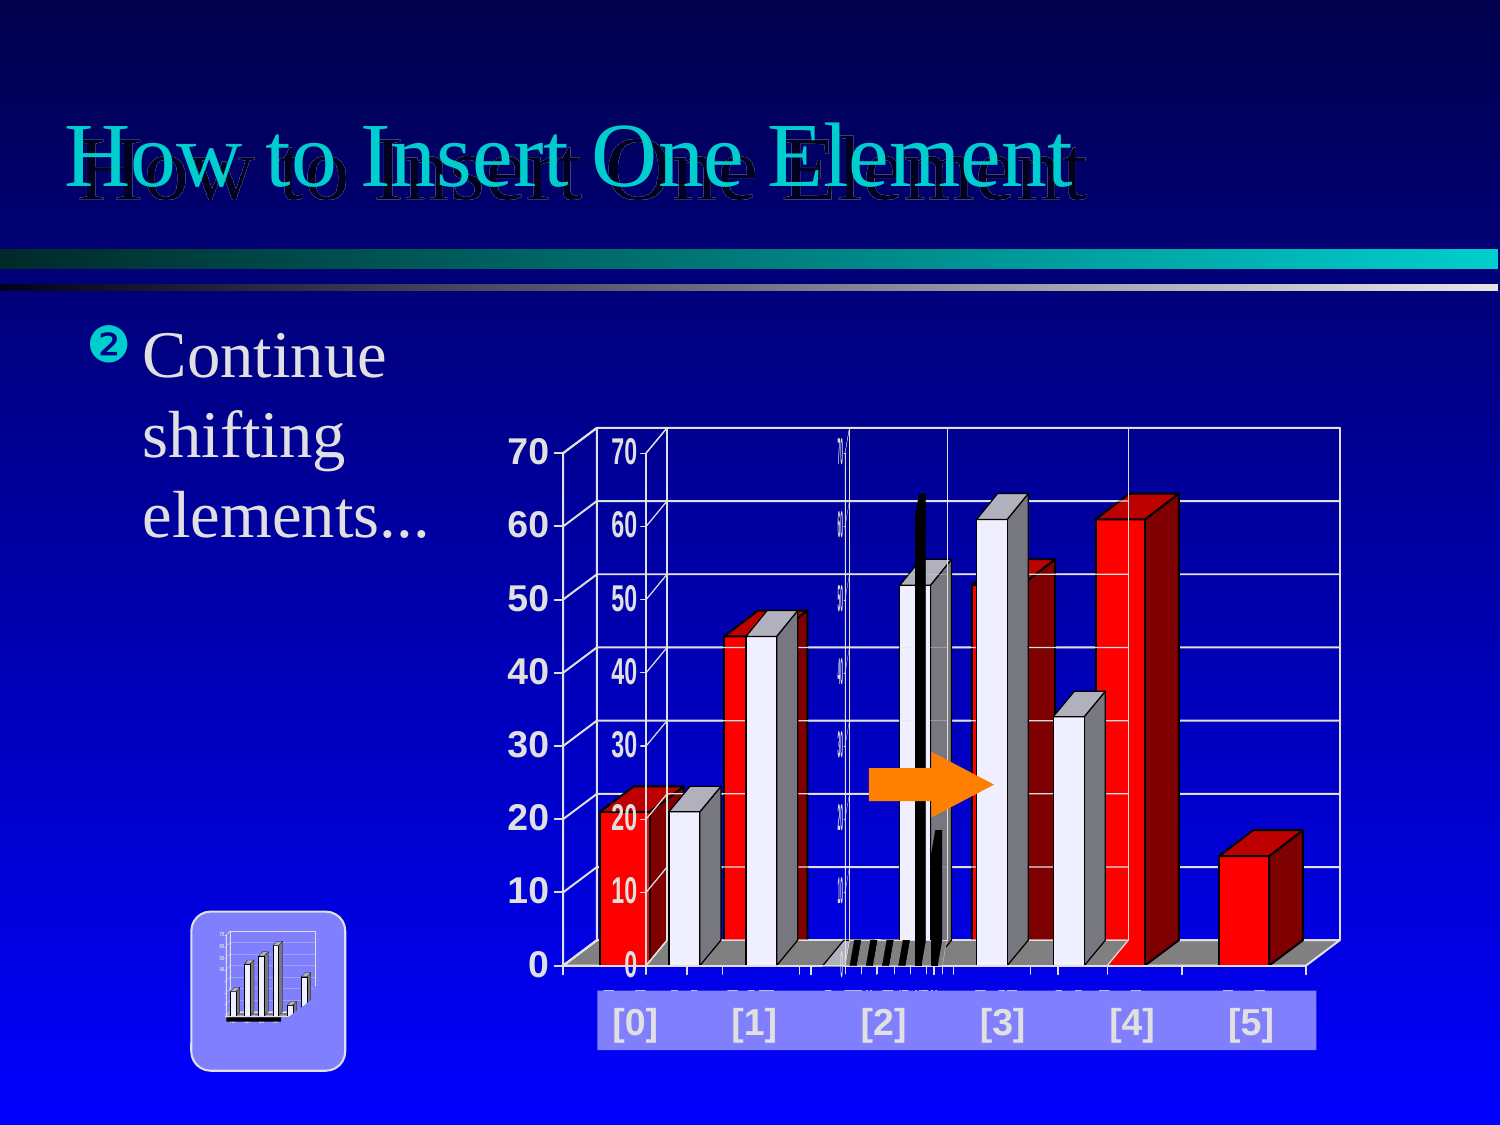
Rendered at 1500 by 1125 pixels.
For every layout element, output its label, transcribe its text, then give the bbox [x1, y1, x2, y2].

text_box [191, 911, 346, 1071]
list Continue shifting elements... [70, 303, 468, 1093]
title How to Insert One Element [49, 55, 1326, 245]
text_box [576, 398, 828, 1062]
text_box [963, 398, 1197, 1062]
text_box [452, 398, 574, 1062]
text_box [830, 398, 962, 1062]
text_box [1199, 398, 1450, 1062]
